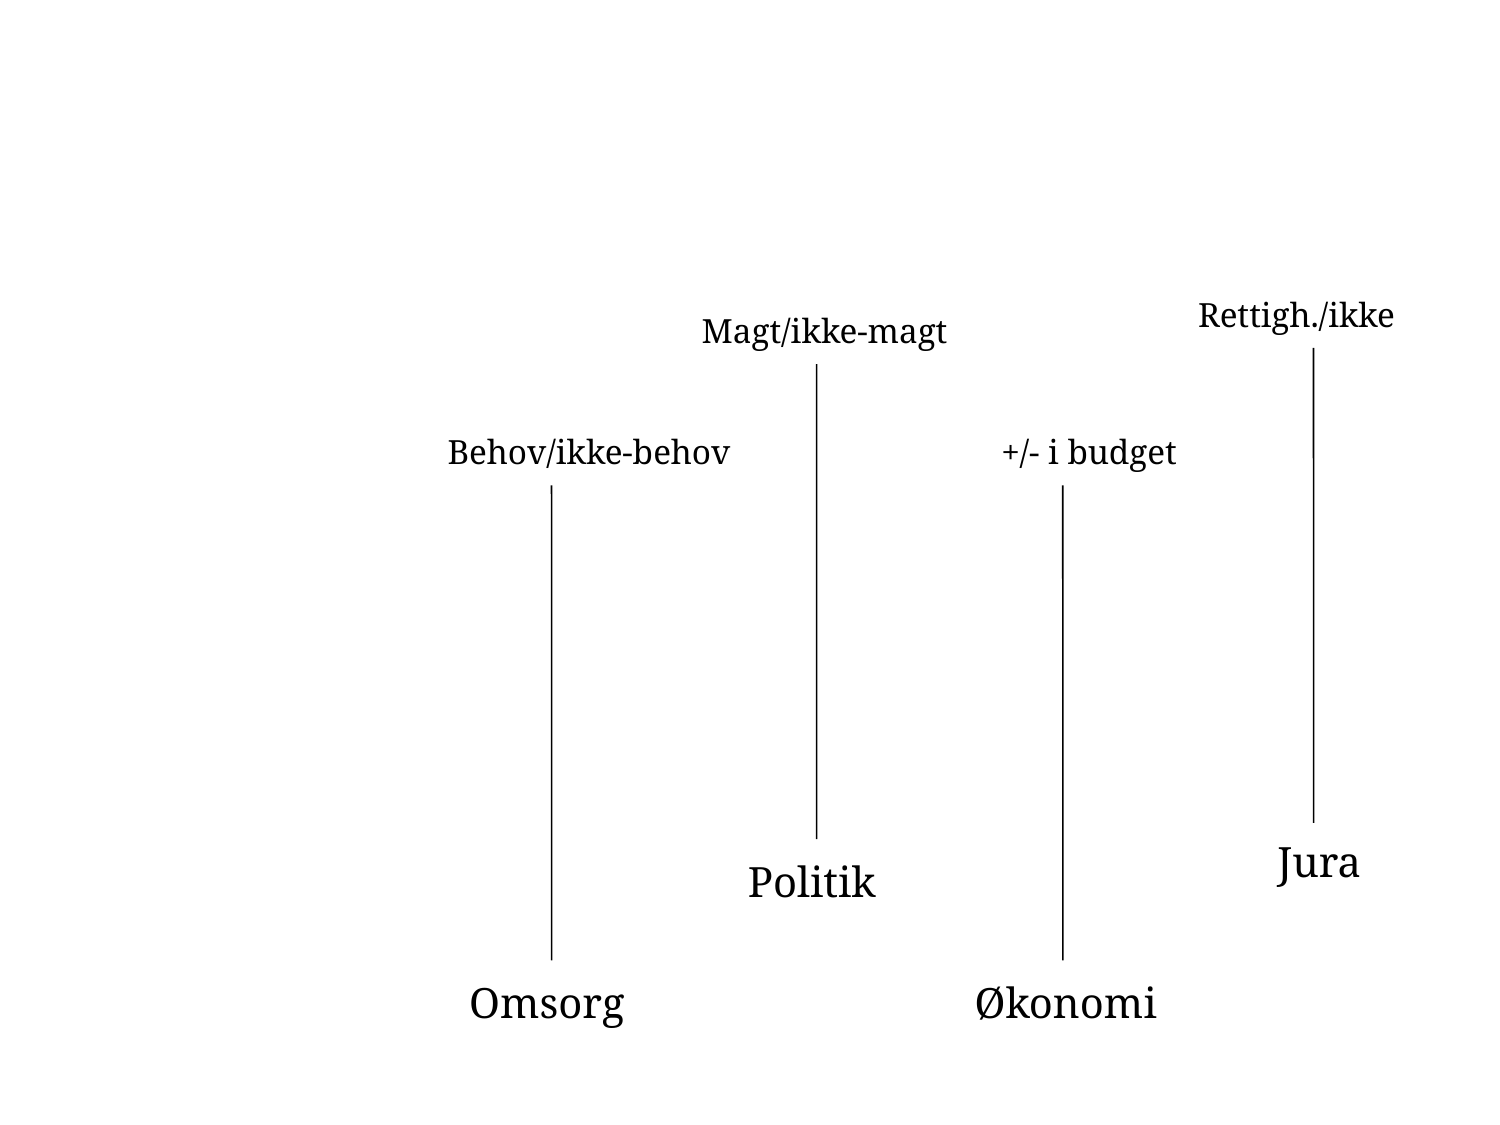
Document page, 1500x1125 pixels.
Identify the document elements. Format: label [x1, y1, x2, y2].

text_box [690, 302, 959, 914]
text_box [1186, 286, 1407, 894]
text_box [962, 423, 1207, 1036]
text_box [439, 423, 739, 1036]
